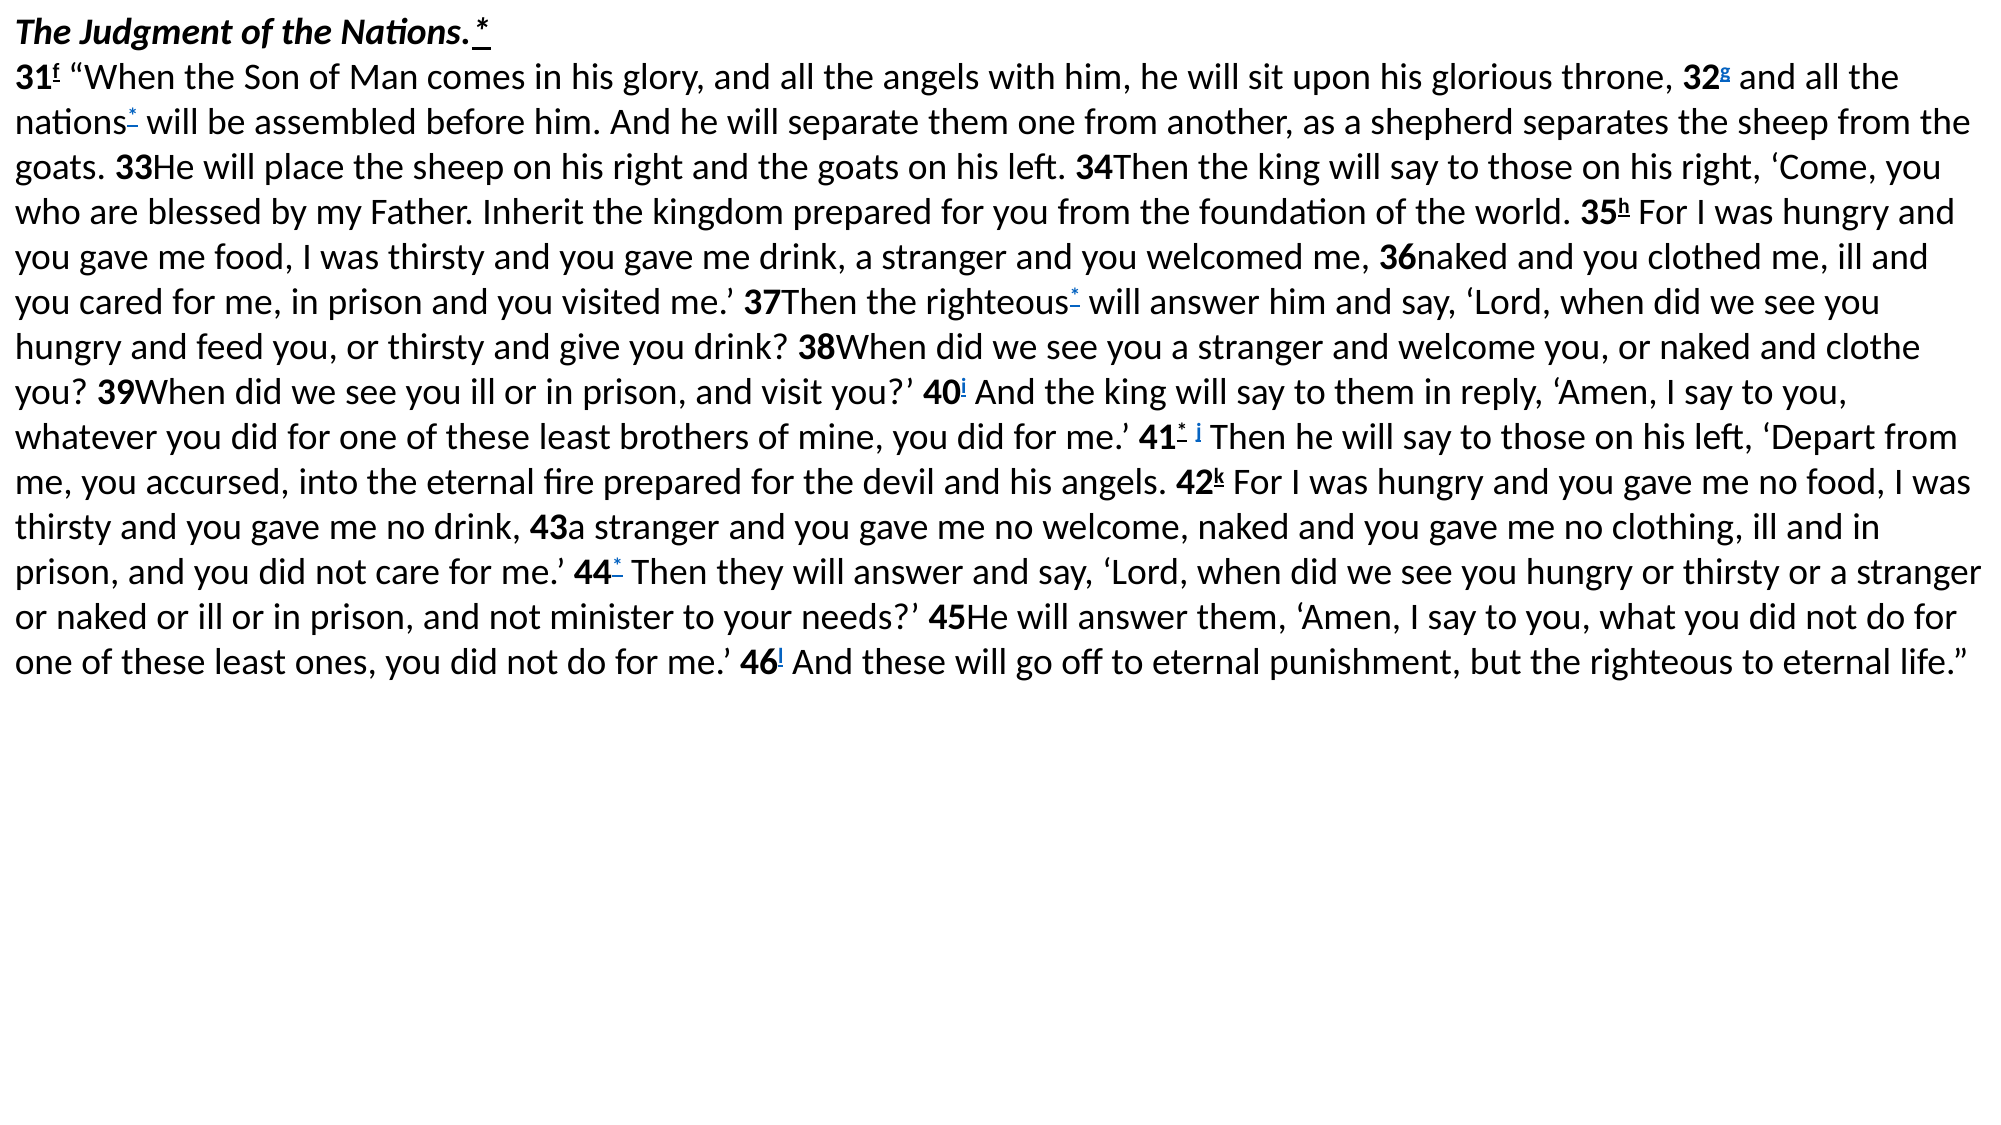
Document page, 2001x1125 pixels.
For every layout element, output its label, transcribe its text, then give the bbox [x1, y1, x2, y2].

text_box The Judgment of the Nations.* 31f “When the Son of Man comes in his glory, and all the angels with him, he will sit upon his glorious throne, 32g and all the nations* will be assembled before him. And he will separate them one from another, as a shepherd separates the sheep from the goats. 33He will place the sheep on his right and the goats on his left. 34Then the king will say to those on his right, ‘Come, you who are blessed by my Father. Inherit the kingdom prepared for you from the foundation of the world. 35h For I was hungry and you gave me food, I was thirsty and you gave me drink, a stranger and you welcomed me, 36naked and you clothed me, ill and you cared for me, in prison and you visited me.’ 37Then the righteous* will answer him and say, ‘Lord, when did we see you hungry and feed you, or thirsty and give you drink? 38When did we see you a stranger and welcome you, or naked and clothe you? 39When did we see you ill or in prison, and visit you?’ 40i And the king will say to them in reply, ‘Amen, I say to you, whatever you did for one of these least brothers of mine, you did for me.’ 41* j Then he will say to those on his left, ‘Depart from me, you accursed, into the eternal fire prepared for the devil and his angels. 42k For I was hungry and you gave me no food, I was thirsty and you gave me no drink, 43a stranger and you gave me no welcome, naked and you gave me no clothing, ill and in prison, and you did not care for me.’ 44* Then they will answer and say, ‘Lord, when did we see you hungry or thirsty or a stranger or naked or ill or in prison, and not minister to your needs?’ 45He will answer them, ‘Amen, I say to you, what you did not do for one of these least ones, you did not do for me.’ 46l And these will go off to eternal punishment, but the righteous to eternal life.” [0, 0, 2000, 690]
